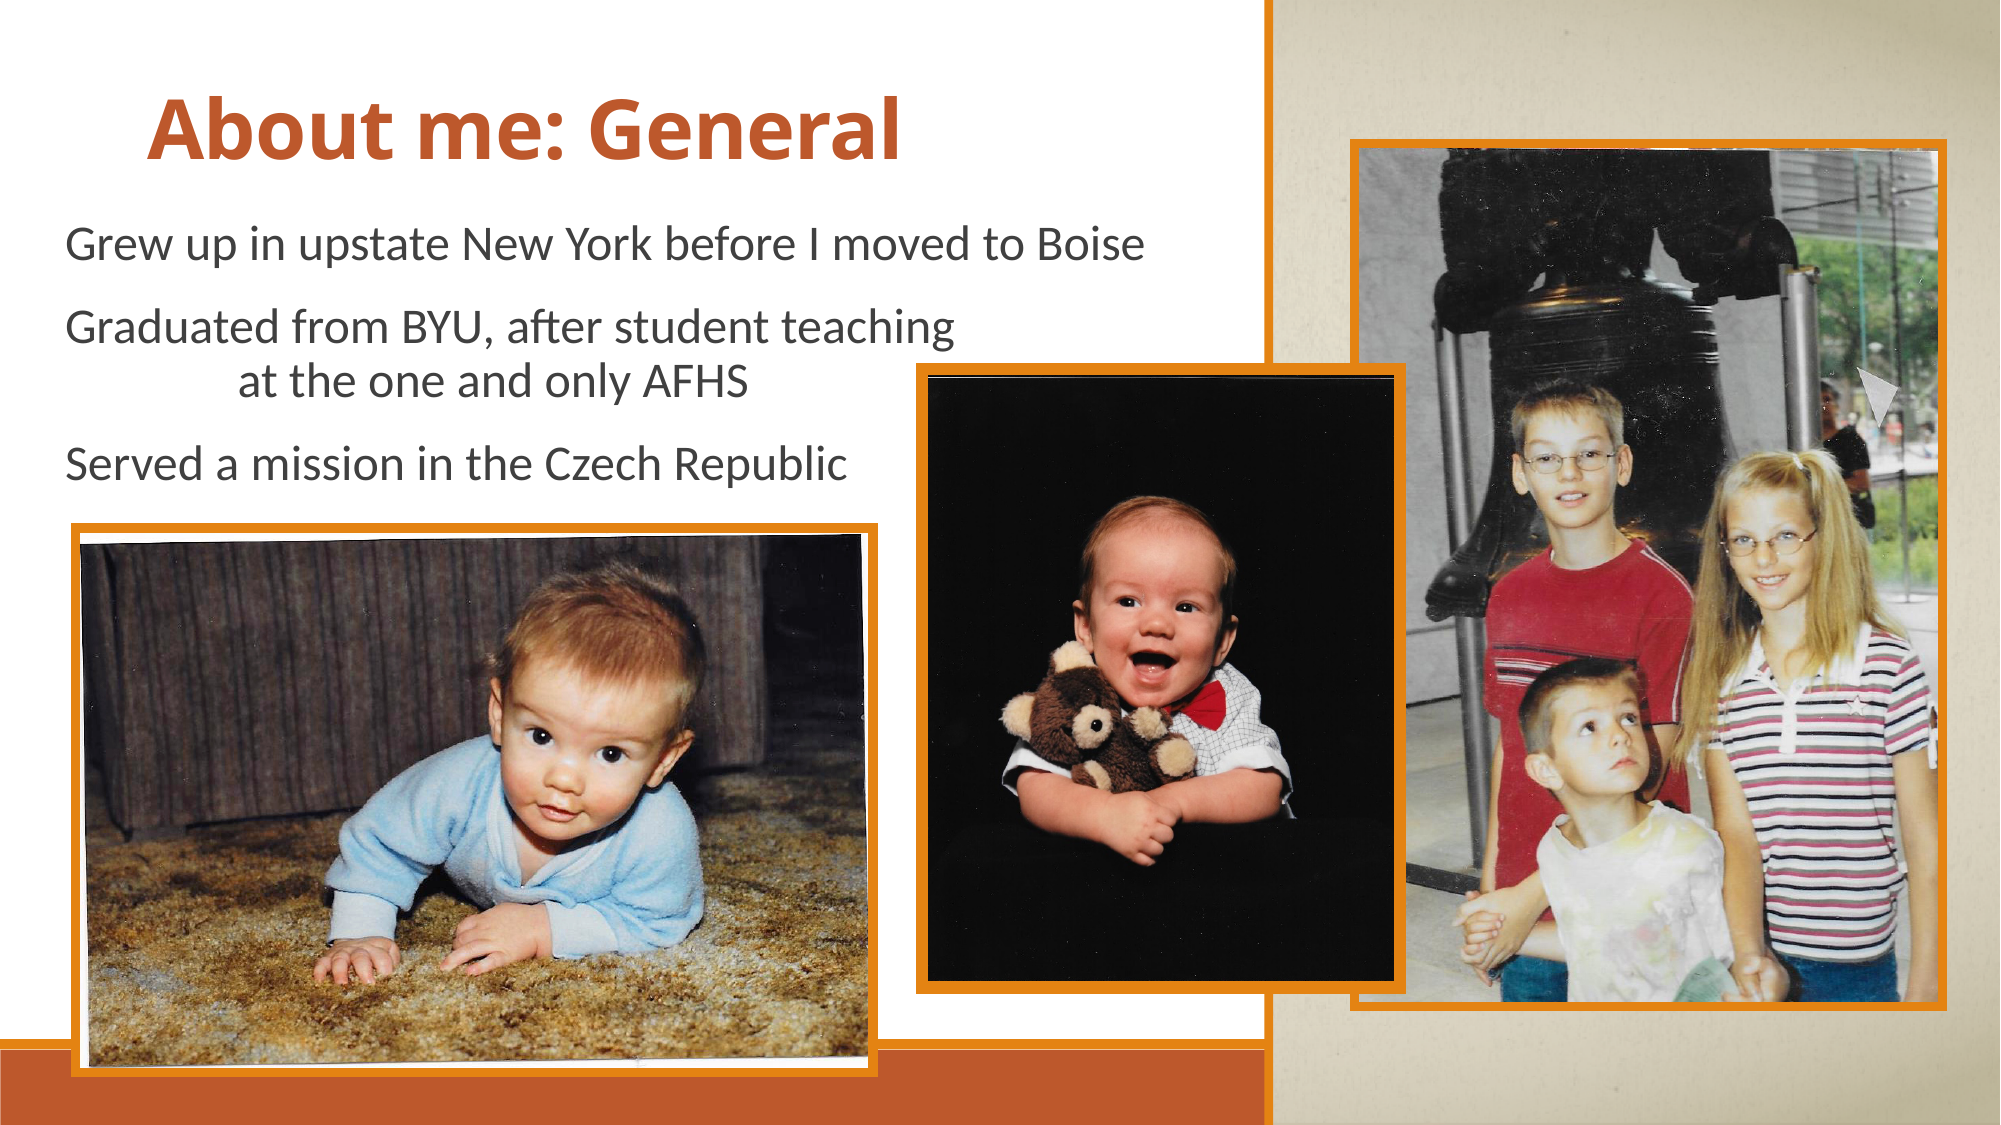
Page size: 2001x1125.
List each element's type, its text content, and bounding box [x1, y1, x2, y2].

picture [79, 531, 869, 1069]
title About me: General [132, 84, 1149, 185]
picture [927, 374, 1395, 982]
list Grew up in upstate New York before I moved to Boise Graduated from BYU, after student teaching at the one and only AFHS Served a mission in the Czech Republic [50, 209, 1149, 982]
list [1358, 147, 1939, 1003]
picture [1274, 0, 2000, 1125]
